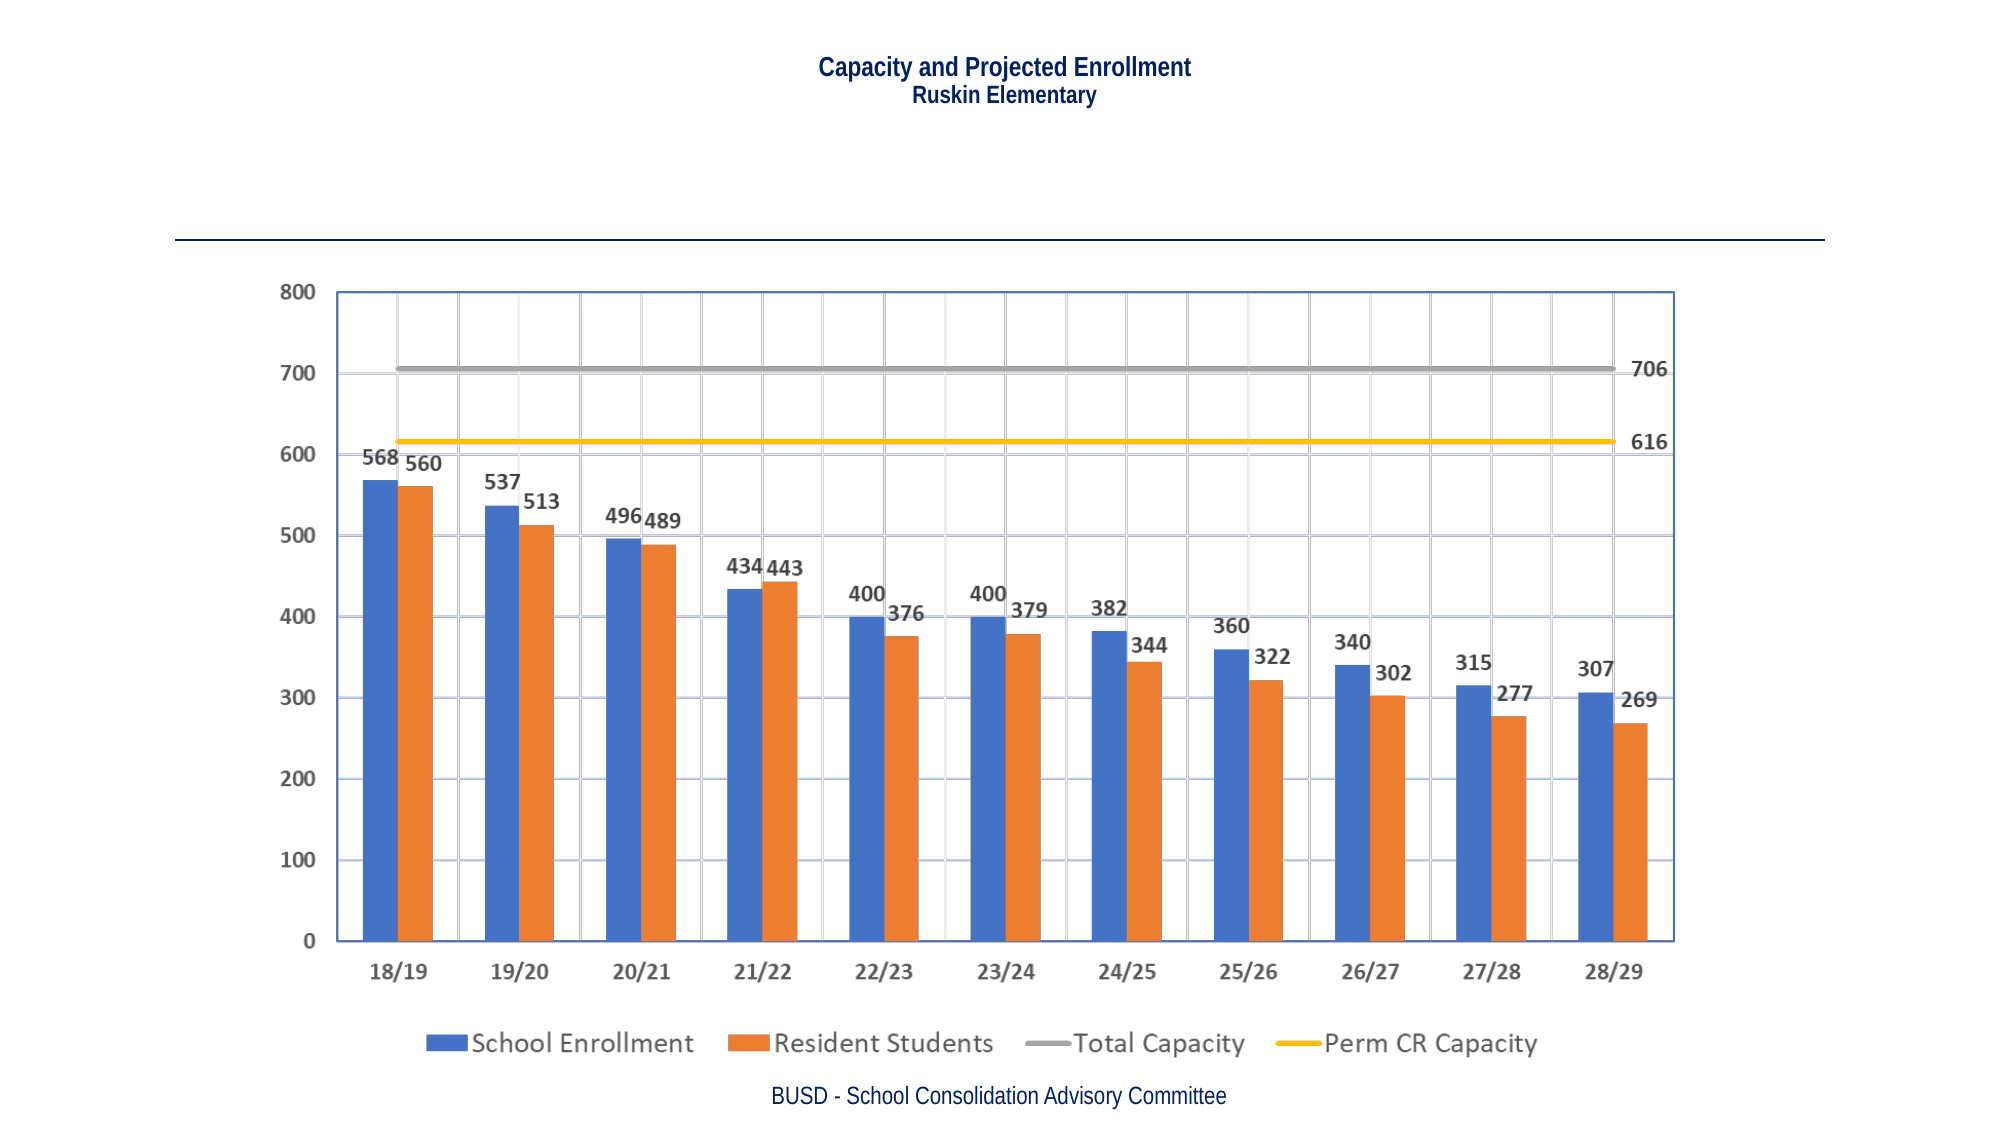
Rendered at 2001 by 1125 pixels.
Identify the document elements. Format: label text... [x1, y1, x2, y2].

picture [250, 134, 1751, 1125]
title Capacity and Projected Enrollment Ruskin Elementary [180, 45, 1830, 225]
